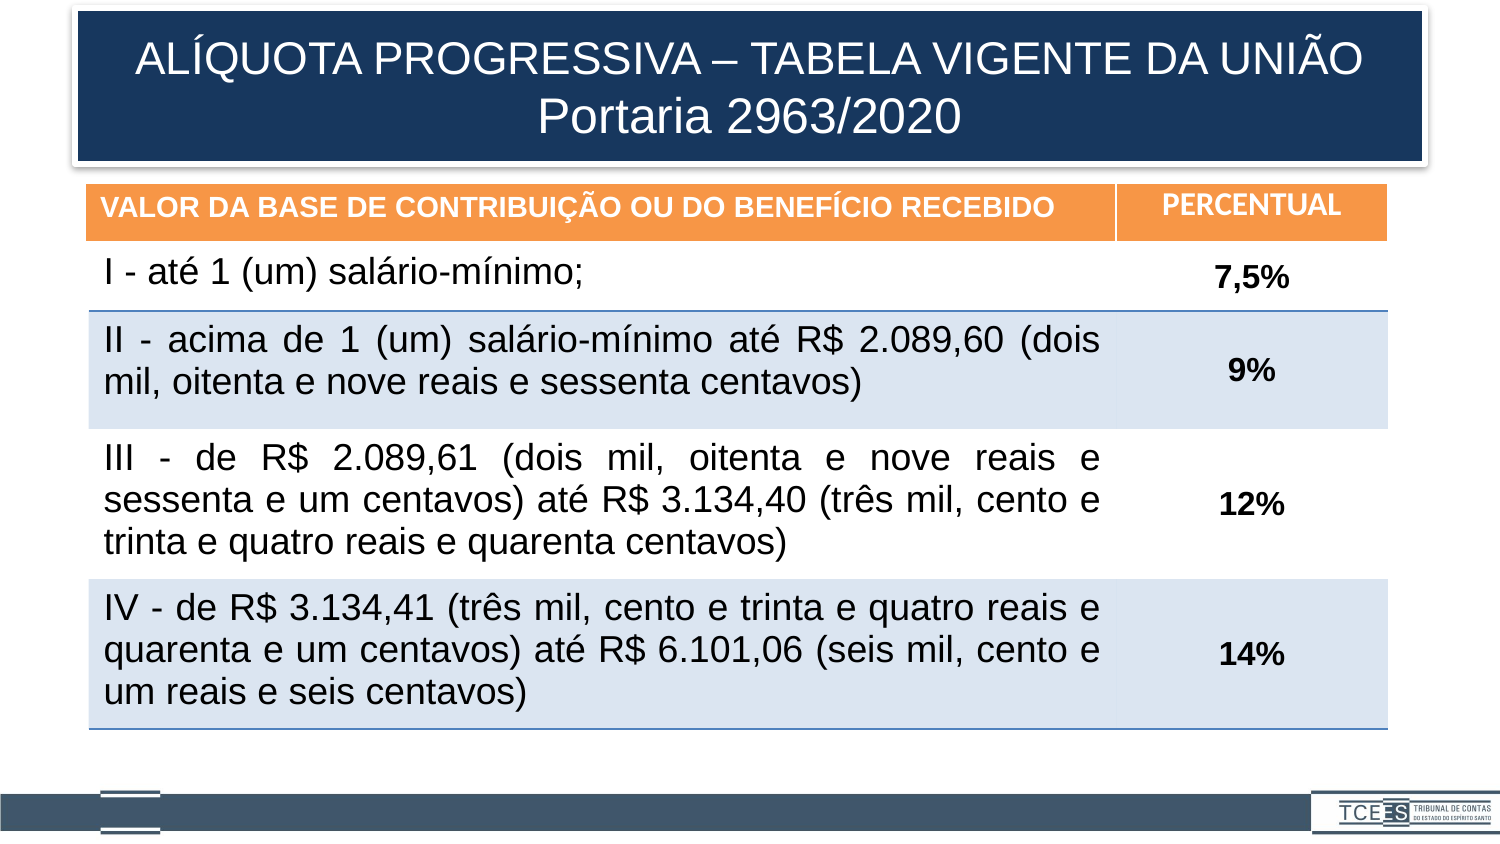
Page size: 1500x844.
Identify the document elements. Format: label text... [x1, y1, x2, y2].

table_header 7,5% [1116, 247, 1388, 310]
table_header VALOR DA BASE DE CONTRIBUIÇÃO OU DO BENEFÍCIO RECEBIDO [86, 184, 1115, 241]
table_cell 9% [1116, 312, 1388, 429]
table_header PERCENTUAL [1117, 184, 1387, 241]
table_cell IV - de R$ 3.134,41 (três mil, cento e trinta e quatro reais e quarenta e um centavos) até R$ 6.101,06 (seis mil, cento e um reais e seis centavos) [89, 579, 1116, 728]
table_cell 12% [1116, 429, 1388, 579]
table_cell III - de R$ 2.089,61 (dois mil, oitenta e nove reais e sessenta e um centavos) até R$ 3.134,40 (três mil, cento e trinta e quatro reais e quarenta centavos) [89, 429, 1116, 579]
picture [0, 0, 1500, 844]
title ALÍQUOTA PROGRESSIVA – TABELA VIGENTE DA UNIÃO Portaria 2963/2020 [72, 5, 1428, 167]
table_cell 14% [1116, 579, 1388, 728]
table_cell II - acima de 1 (um) salário-mínimo até R$ 2.089,60 (dois mil, oitenta e nove reais e sessenta centavos) [89, 312, 1116, 429]
table_header I - até 1 (um) salário-mínimo; [89, 247, 1116, 310]
